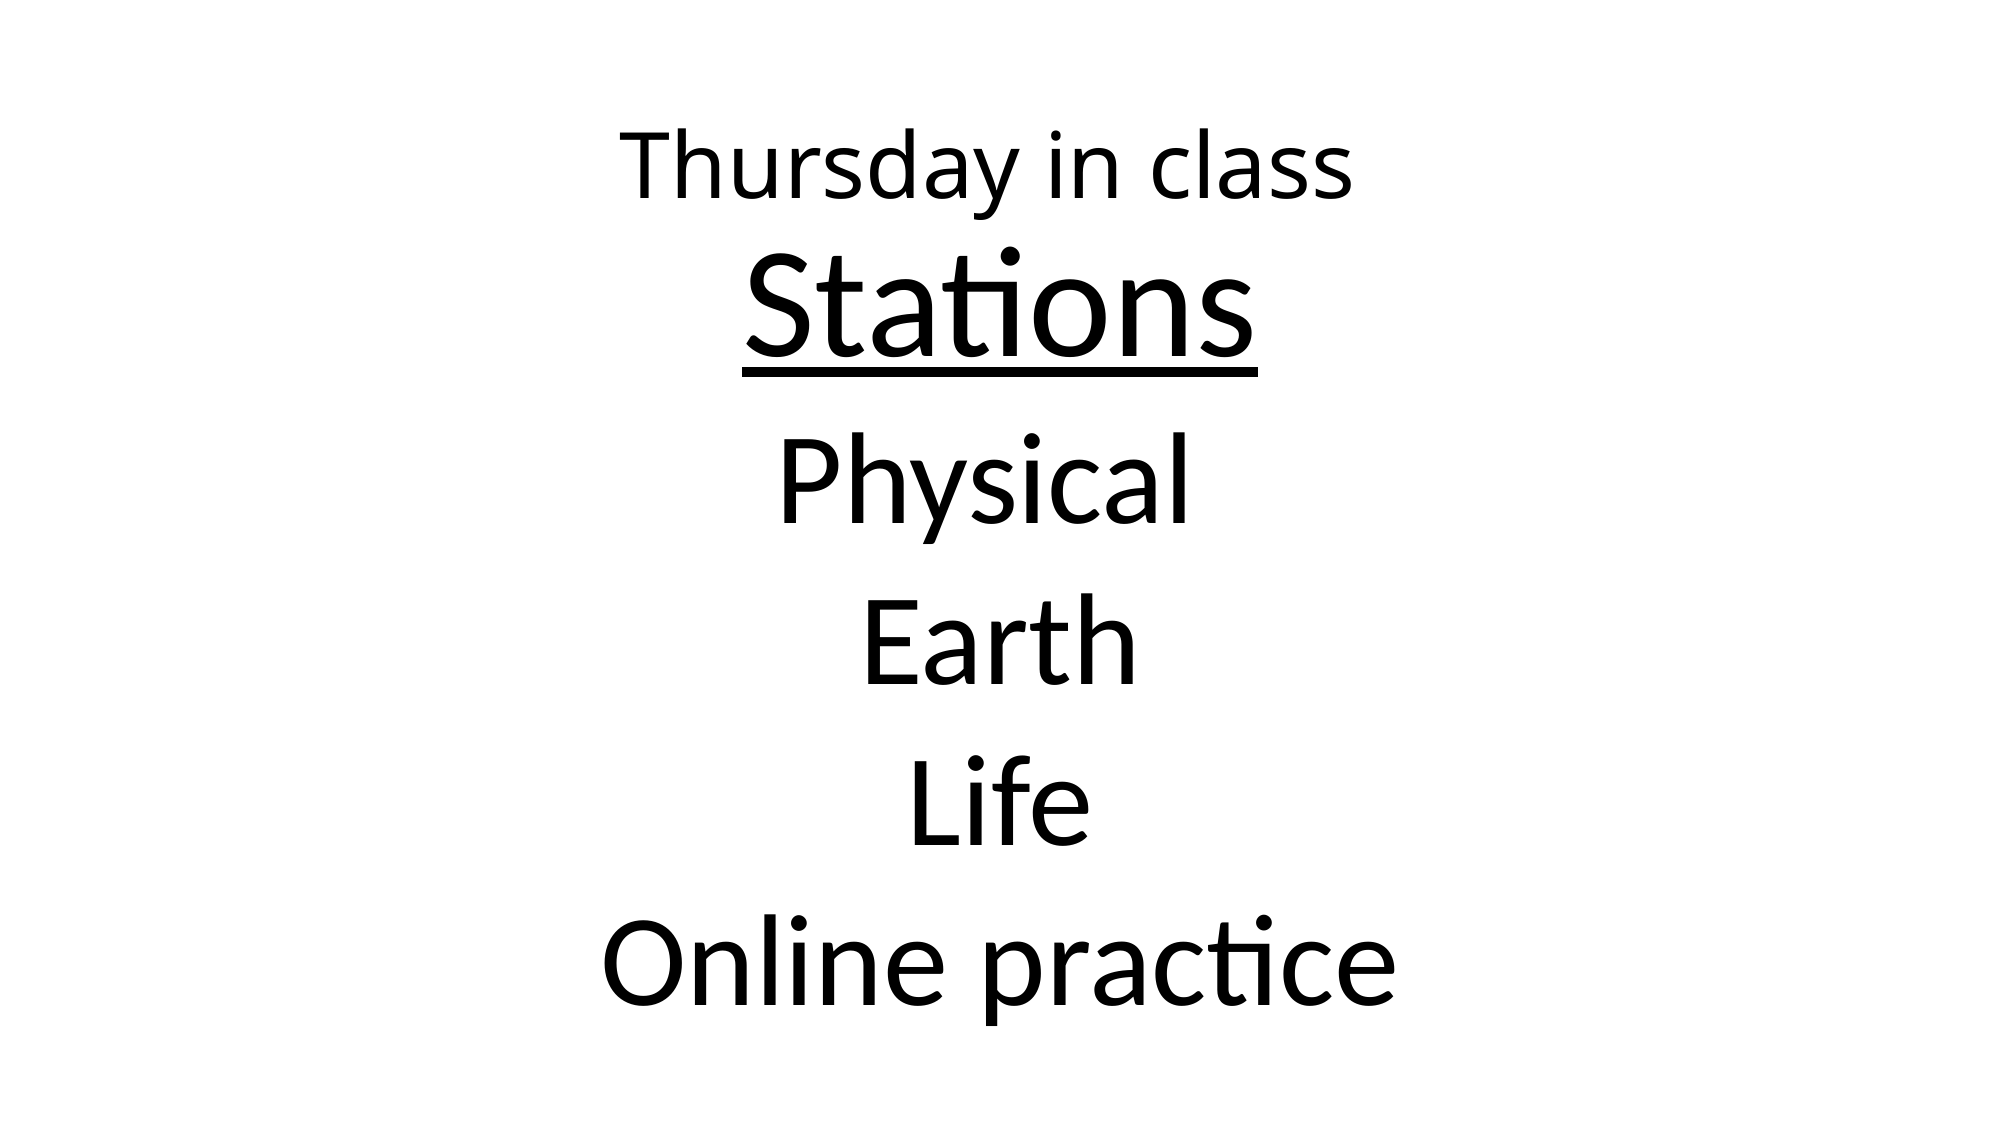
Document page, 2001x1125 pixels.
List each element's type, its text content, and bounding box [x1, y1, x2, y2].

title Thursday in class [137, 59, 1863, 212]
list Stations Physical Earth Life Online practice [28, 212, 1972, 1043]
